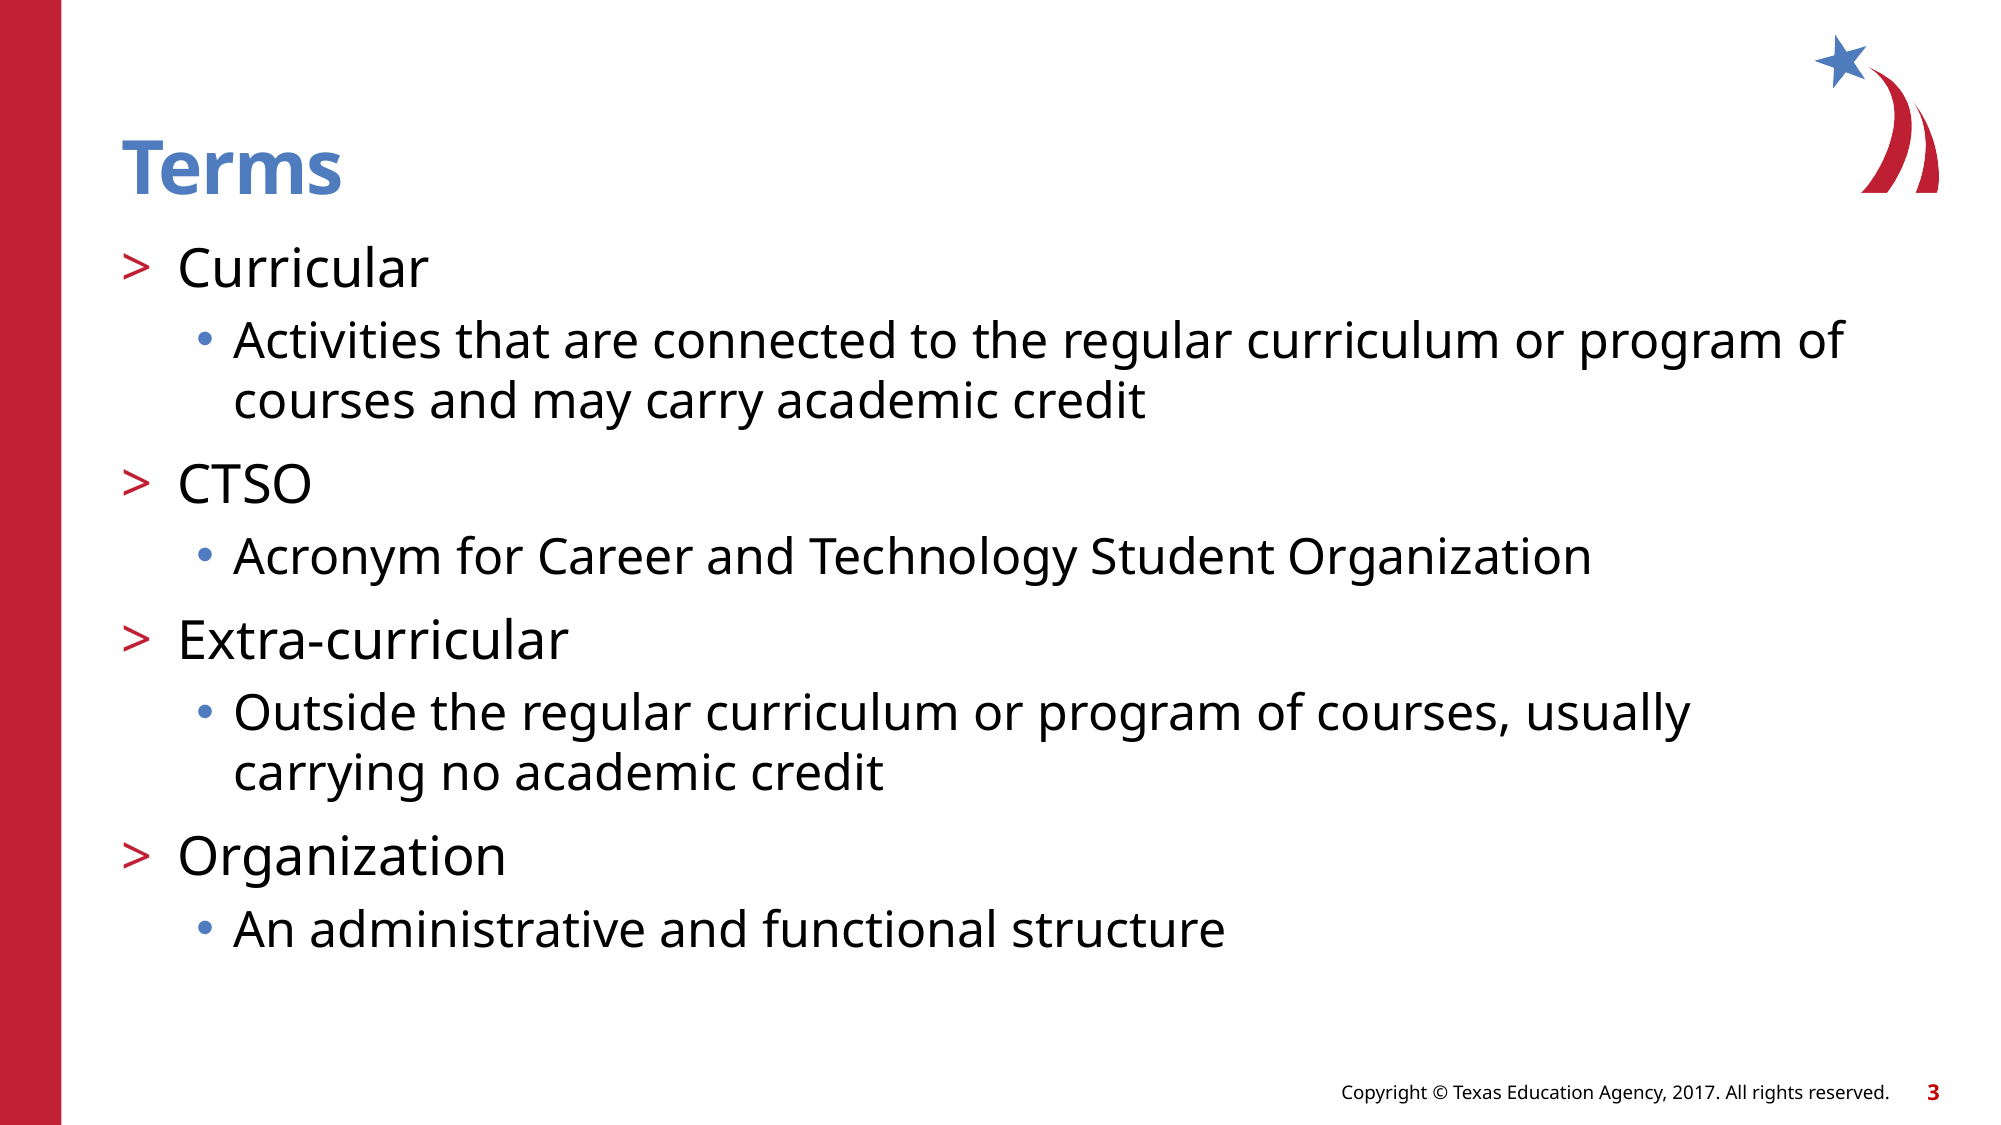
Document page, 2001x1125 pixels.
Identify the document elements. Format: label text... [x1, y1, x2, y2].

picture [1814, 34, 1939, 193]
title Terms [121, 66, 1772, 211]
list Curricular Activities that are connected to the regular curriculum or program of courses and may carry academic credit CTSO Acronym for Career and Technology Student Organization Extra-curricular Outside the regular curriculum or program of courses, usually carrying no academic credit Organization An administrative and functional structure [121, 233, 1884, 1010]
